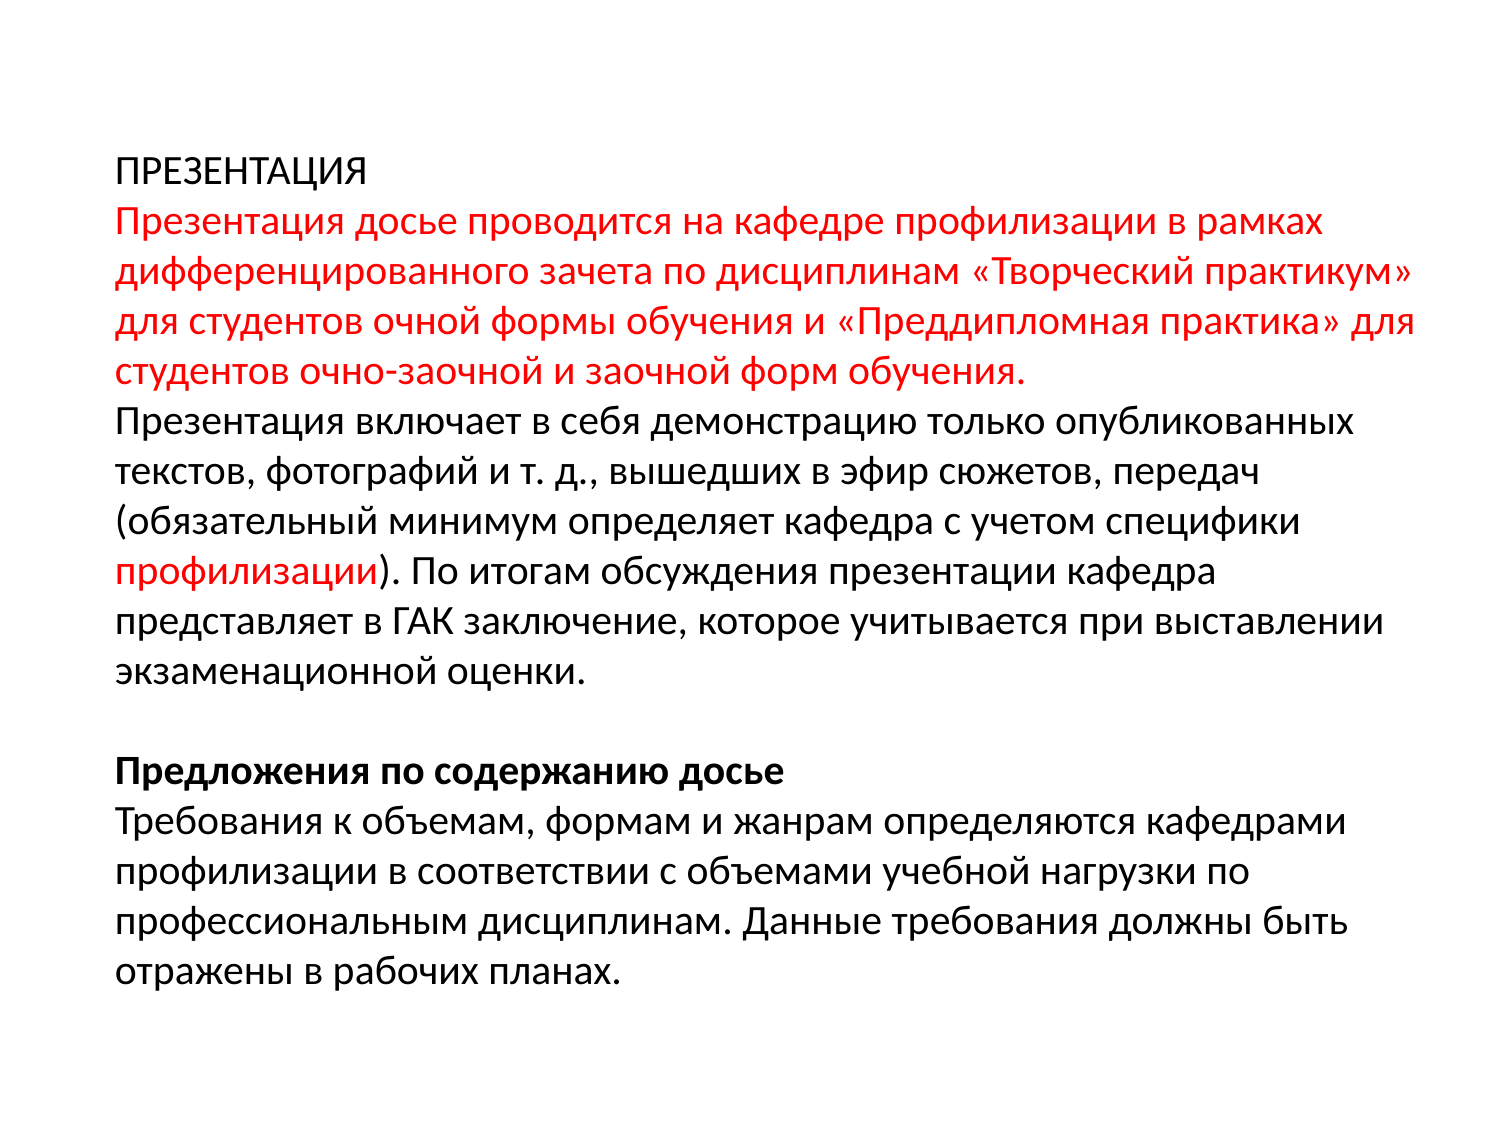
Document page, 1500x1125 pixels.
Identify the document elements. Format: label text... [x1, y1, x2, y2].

text_box ПРЕЗЕНТАЦИЯ Презентация досье проводится на кафедре профилизации в рамках дифференцированного зачета по дисциплинам «Творческий практикум» для студентов очной формы обучения и «Преддипломная практика» для студентов очно-заочной и заочной форм обучения. Презентация включает в себя демонстрацию только опубликованных текстов, фотографий и т. д., вышедших в эфир сюжетов, передач (обязательный минимум определяет кафедра с учетом специфики профилизации). По итогам обсуждения презентации кафедра представляет в ГАК заключение, которое учитывается при выставлении экзаменационной оценки. Предложения по содержанию досье Требования к объемам, формам и жанрам определяются кафедрами профилизации в соответствии с объемами учебной нагрузки по профессиональным дисциплинам. Данные требования должны быть отражены в рабочих планах. [100, 90, 1447, 1001]
